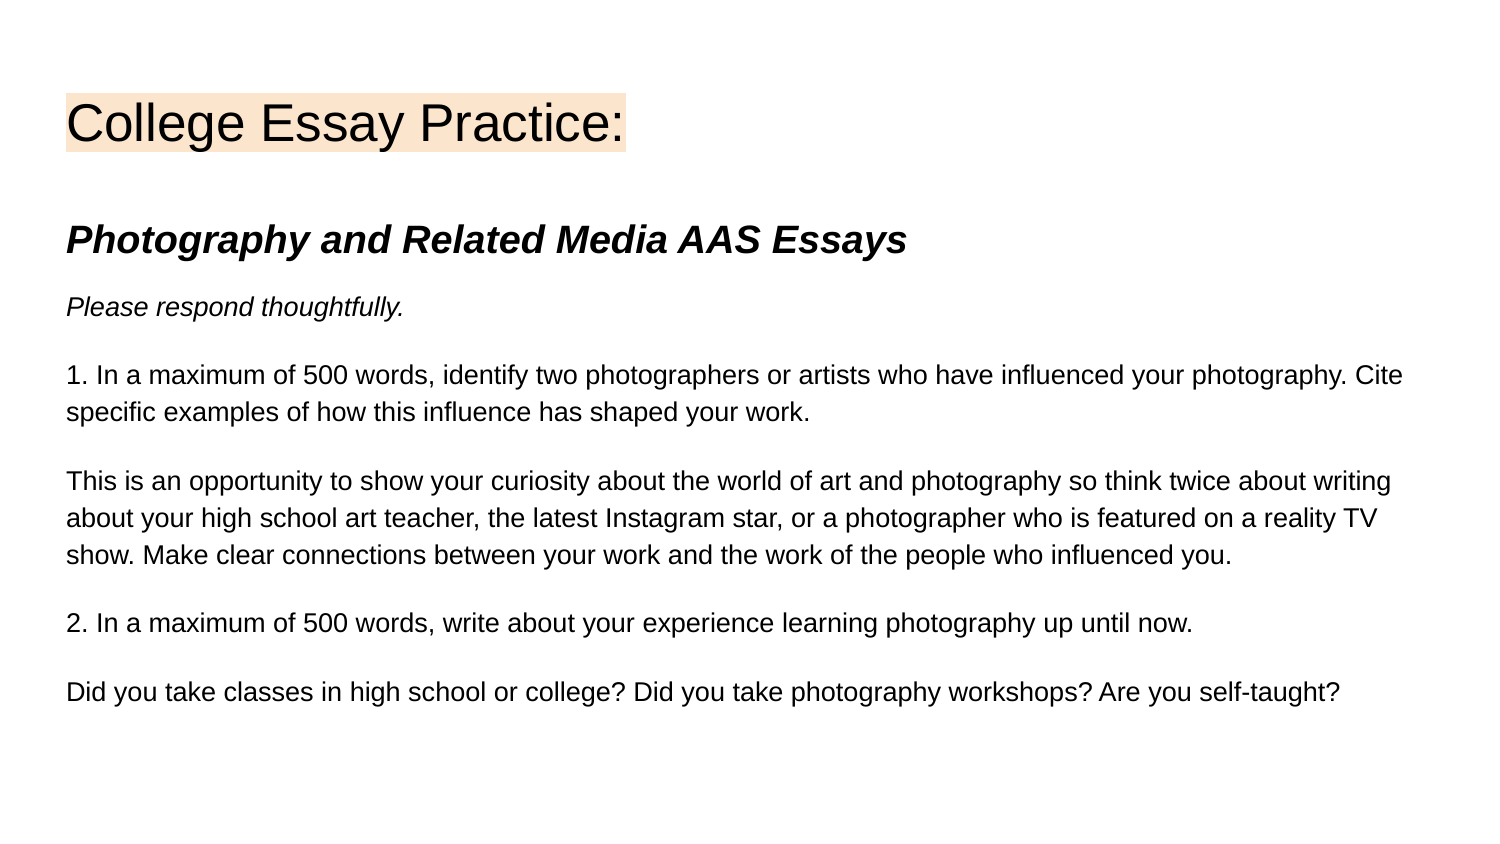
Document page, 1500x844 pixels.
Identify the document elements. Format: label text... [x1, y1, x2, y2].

title College Essay Practice: [51, 72, 1449, 167]
list Photography and Related Media AAS Essays Please respond thoughtfully. 1. In a maximum of 500 words, identify two photographers or artists who have influenced your photography. Cite specific examples of how this influence has shaped your work. This is an opportunity to show your curiosity about the world of art and photography so think twice about writing about your high school art teacher, the latest Instagram star, or a photographer who is featured on a reality TV show. Make clear connections between your work and the work of the people who influenced you. 2. In a maximum of 500 words, write about your experience learning photography up until now. Did you take classes in high school or college? Did you take photography workshops? Are you self-taught? [51, 189, 1449, 750]
